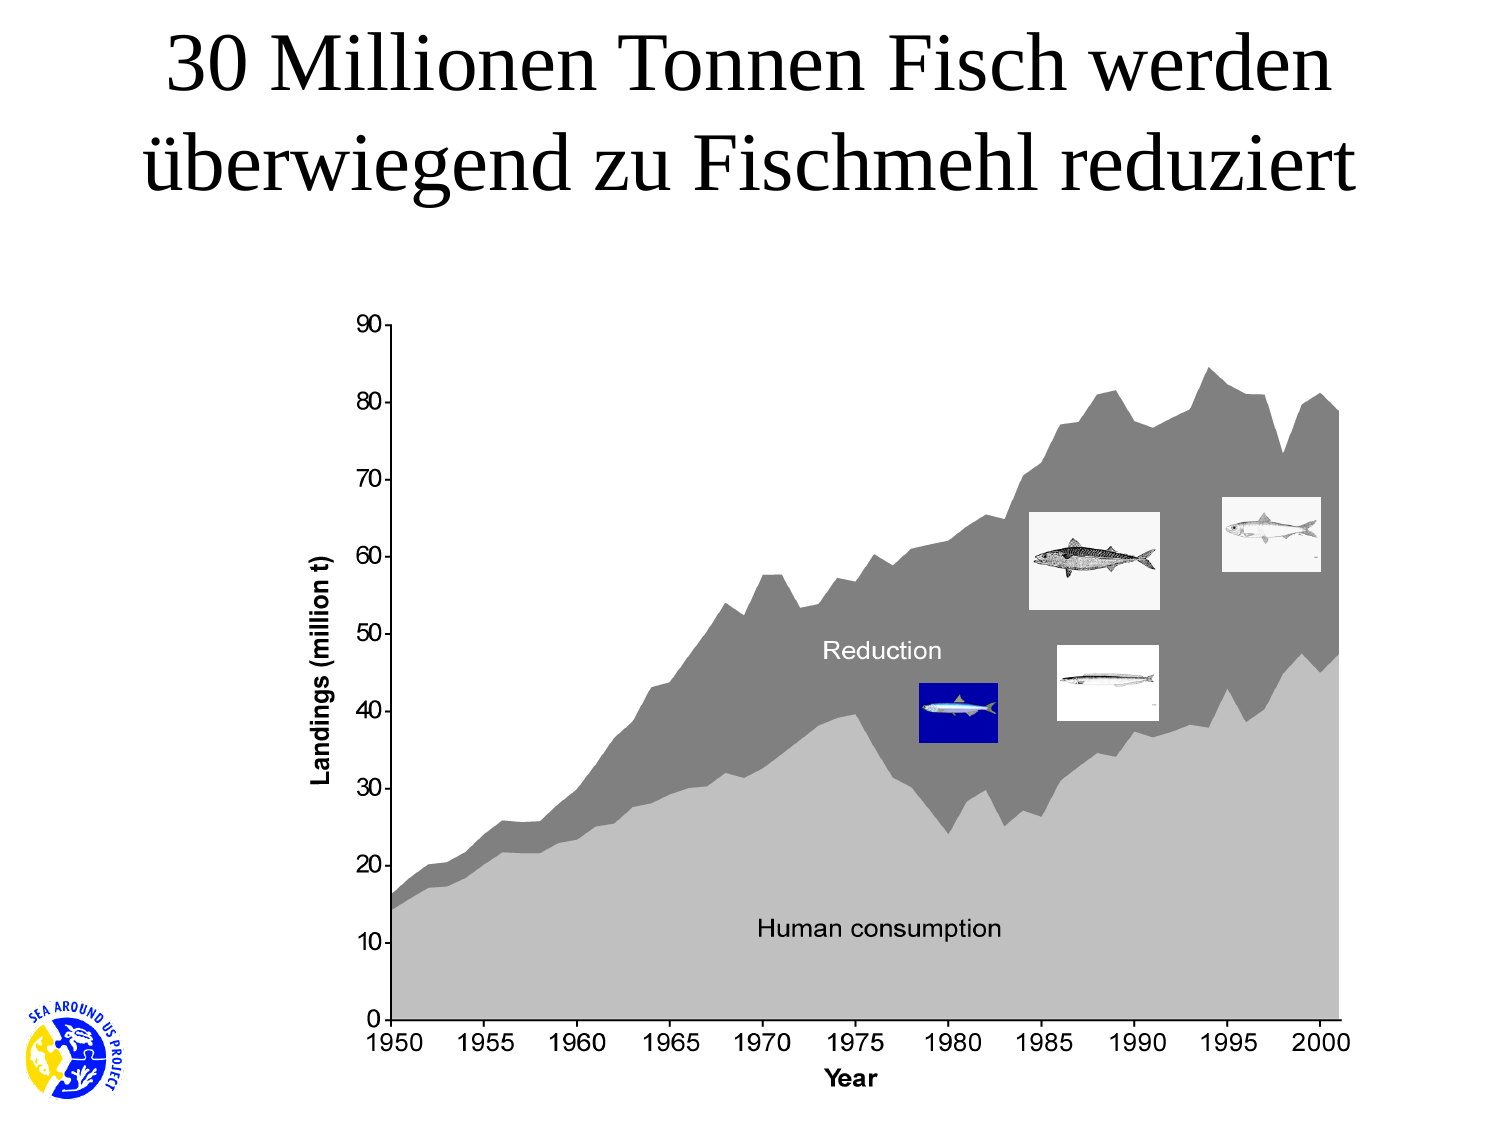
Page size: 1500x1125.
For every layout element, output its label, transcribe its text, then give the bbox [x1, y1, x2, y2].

picture [300, 234, 1377, 1096]
text_box 30 Millionen Tonnen Fisch werden überwiegend zu Fischmehl reduziert [0, 0, 1500, 215]
picture [24, 999, 124, 1101]
